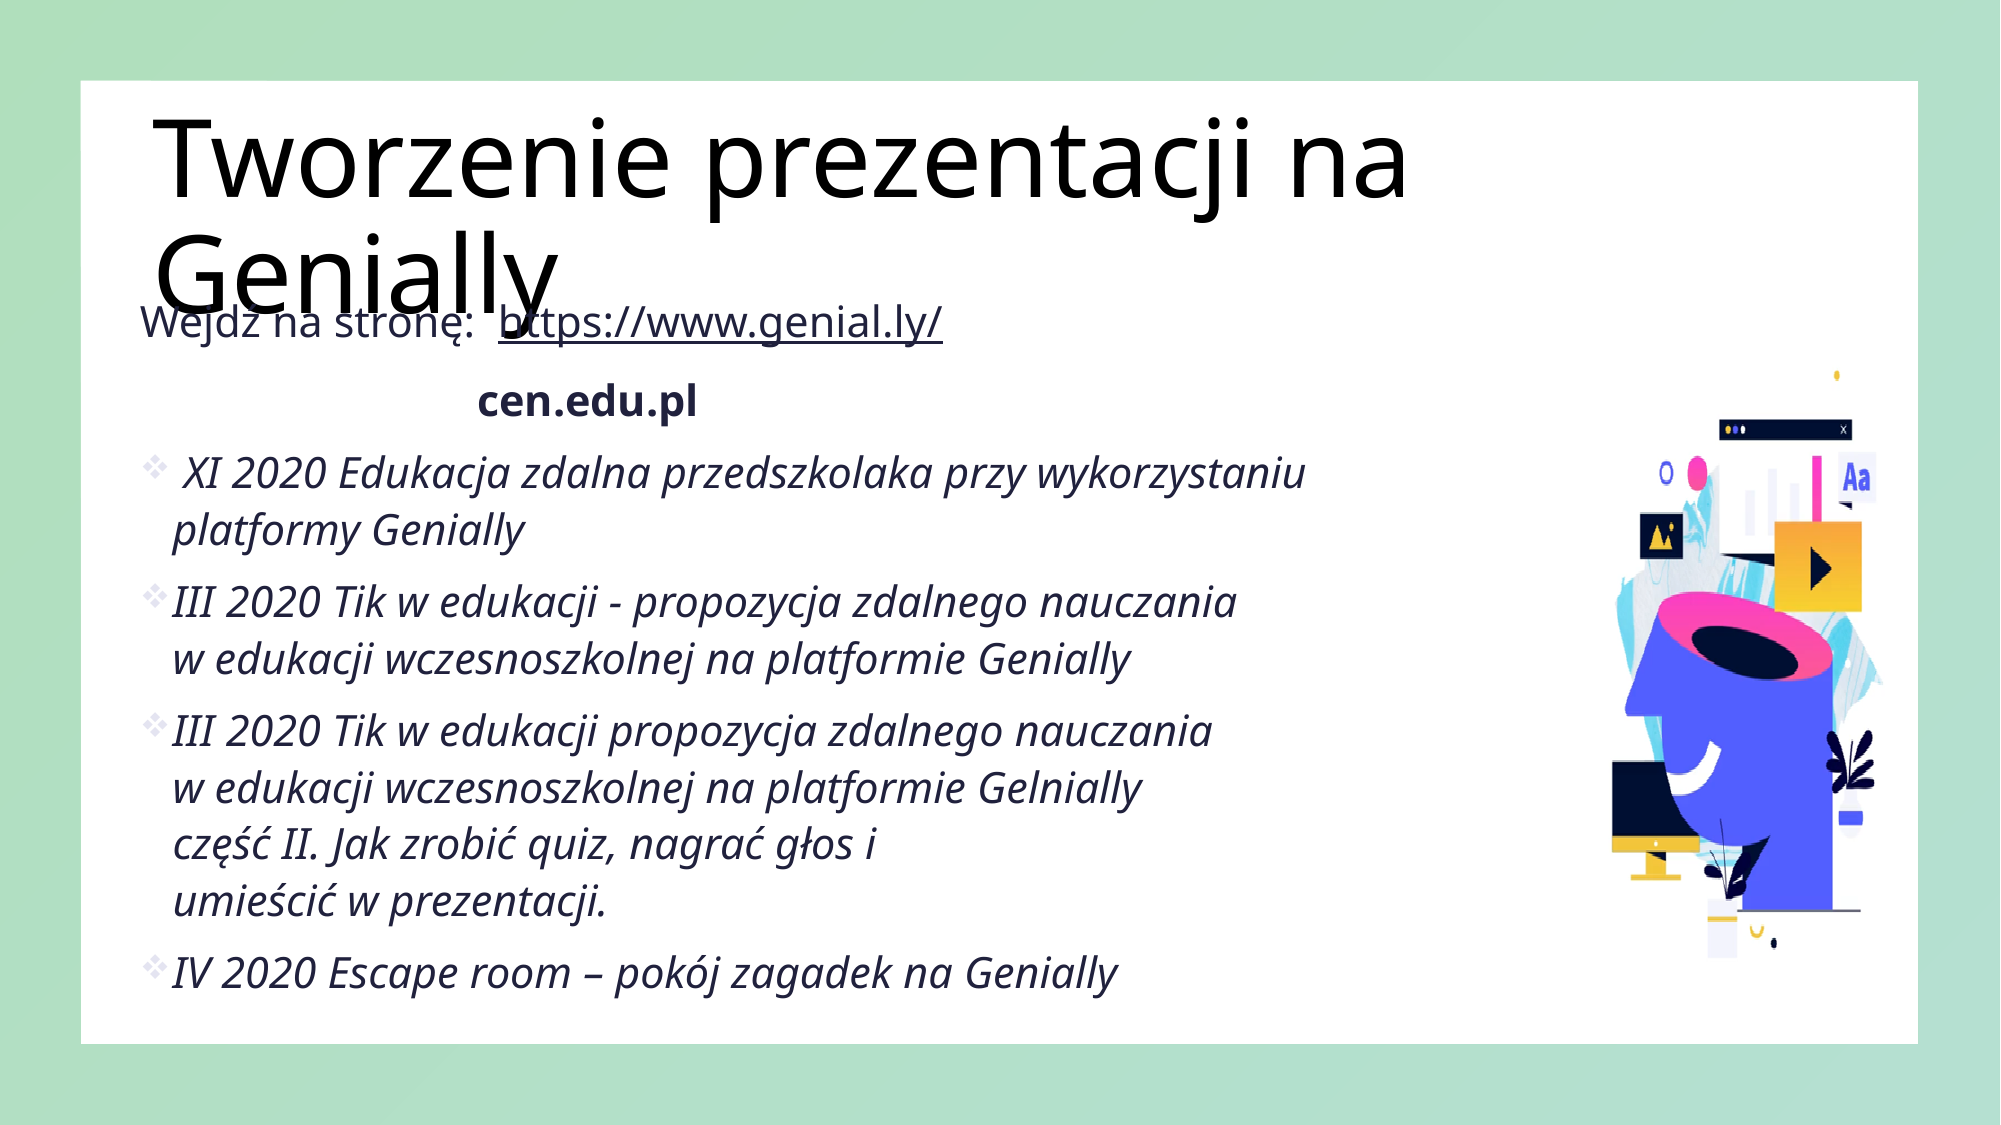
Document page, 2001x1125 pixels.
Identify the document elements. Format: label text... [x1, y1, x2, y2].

list Wejdź na stronę: https://www.genial.ly/ cen.edu.pl XI 2020 Edukacja zdalna przedszkolaka przy wykorzystaniu platformy Genially III 2020 Tik w edukacji - propozycja zdalnego nauczania w edukacji wczesnoszkolnej na platformie Genially III 2020 Tik w edukacji propozycja zdalnego nauczania w edukacji wczesnoszkolnej na platformie Gelnially część II. Jak zrobić quiz, nagrać głos i umieścić w prezentacji. IV 2020 Escape room – pokój zagadek na Genially [92, 280, 1863, 1014]
picture [1591, 363, 1892, 974]
title Tworzenie prezentacji na Genially [137, 111, 1863, 280]
